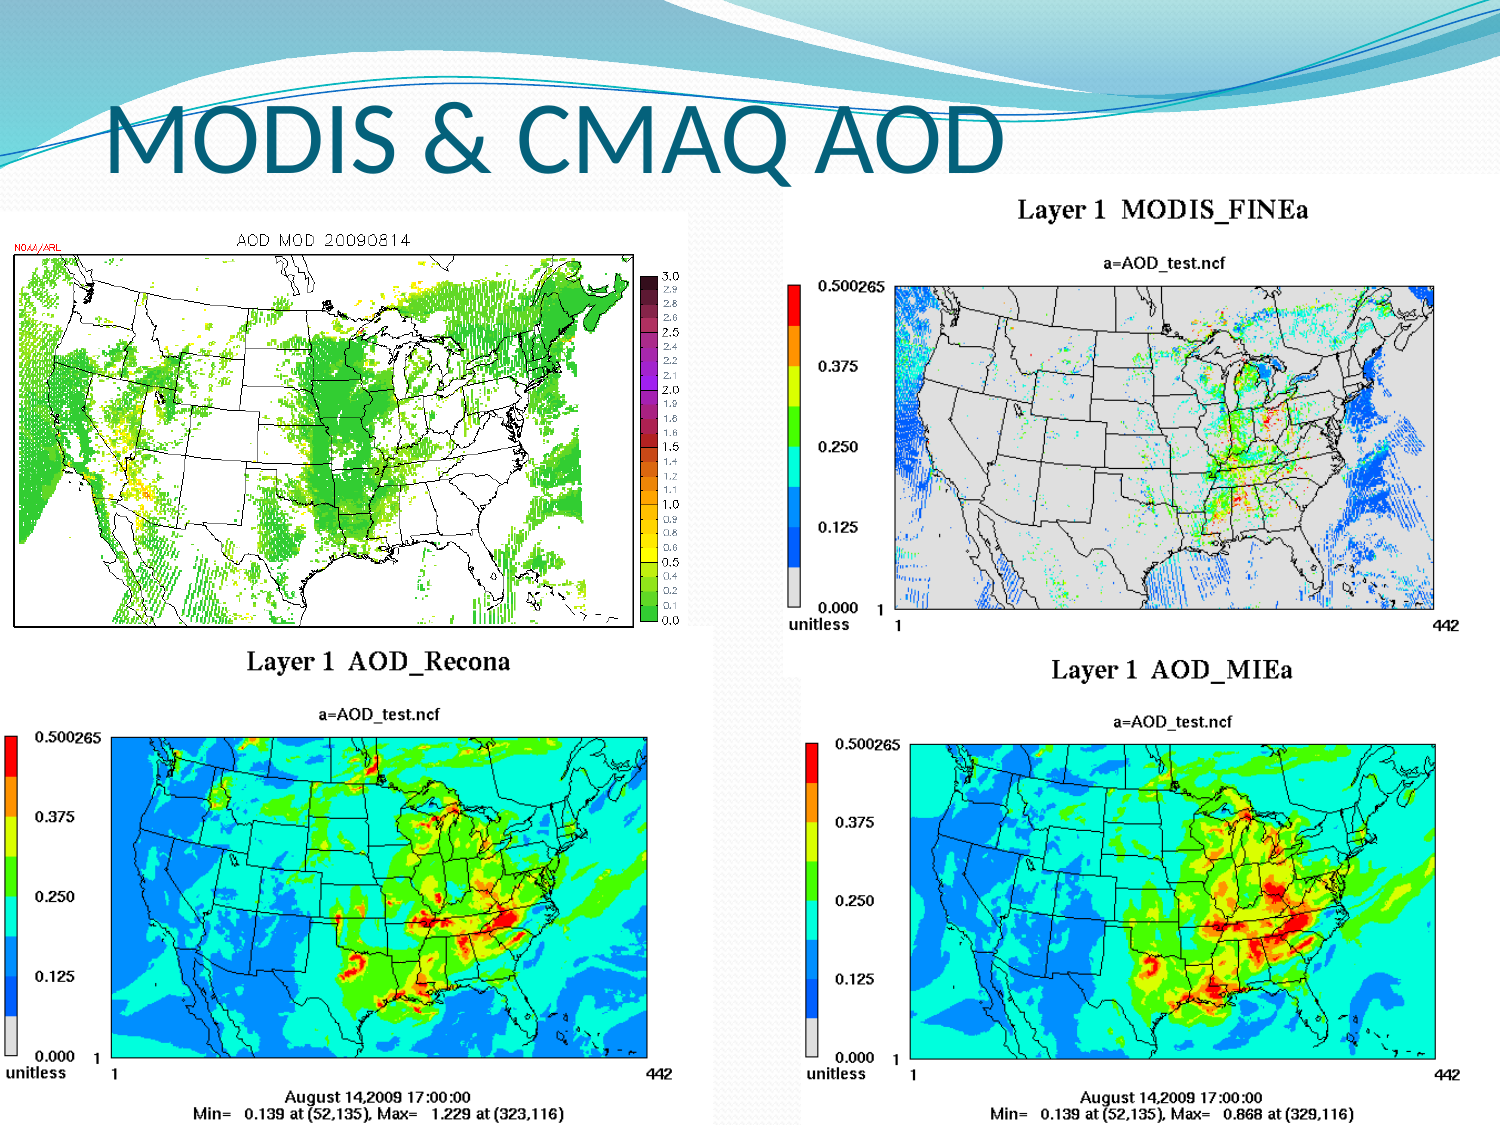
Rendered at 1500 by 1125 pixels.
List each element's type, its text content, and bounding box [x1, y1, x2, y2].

text_box MODIS & CMAQ AOD [87, 62, 1438, 250]
picture [782, 174, 1500, 1125]
picture [0, 212, 688, 635]
table_cell 0.097 [688, 214, 694, 250]
picture [0, 626, 713, 1125]
table_cell 0.097 [776, 177, 782, 250]
